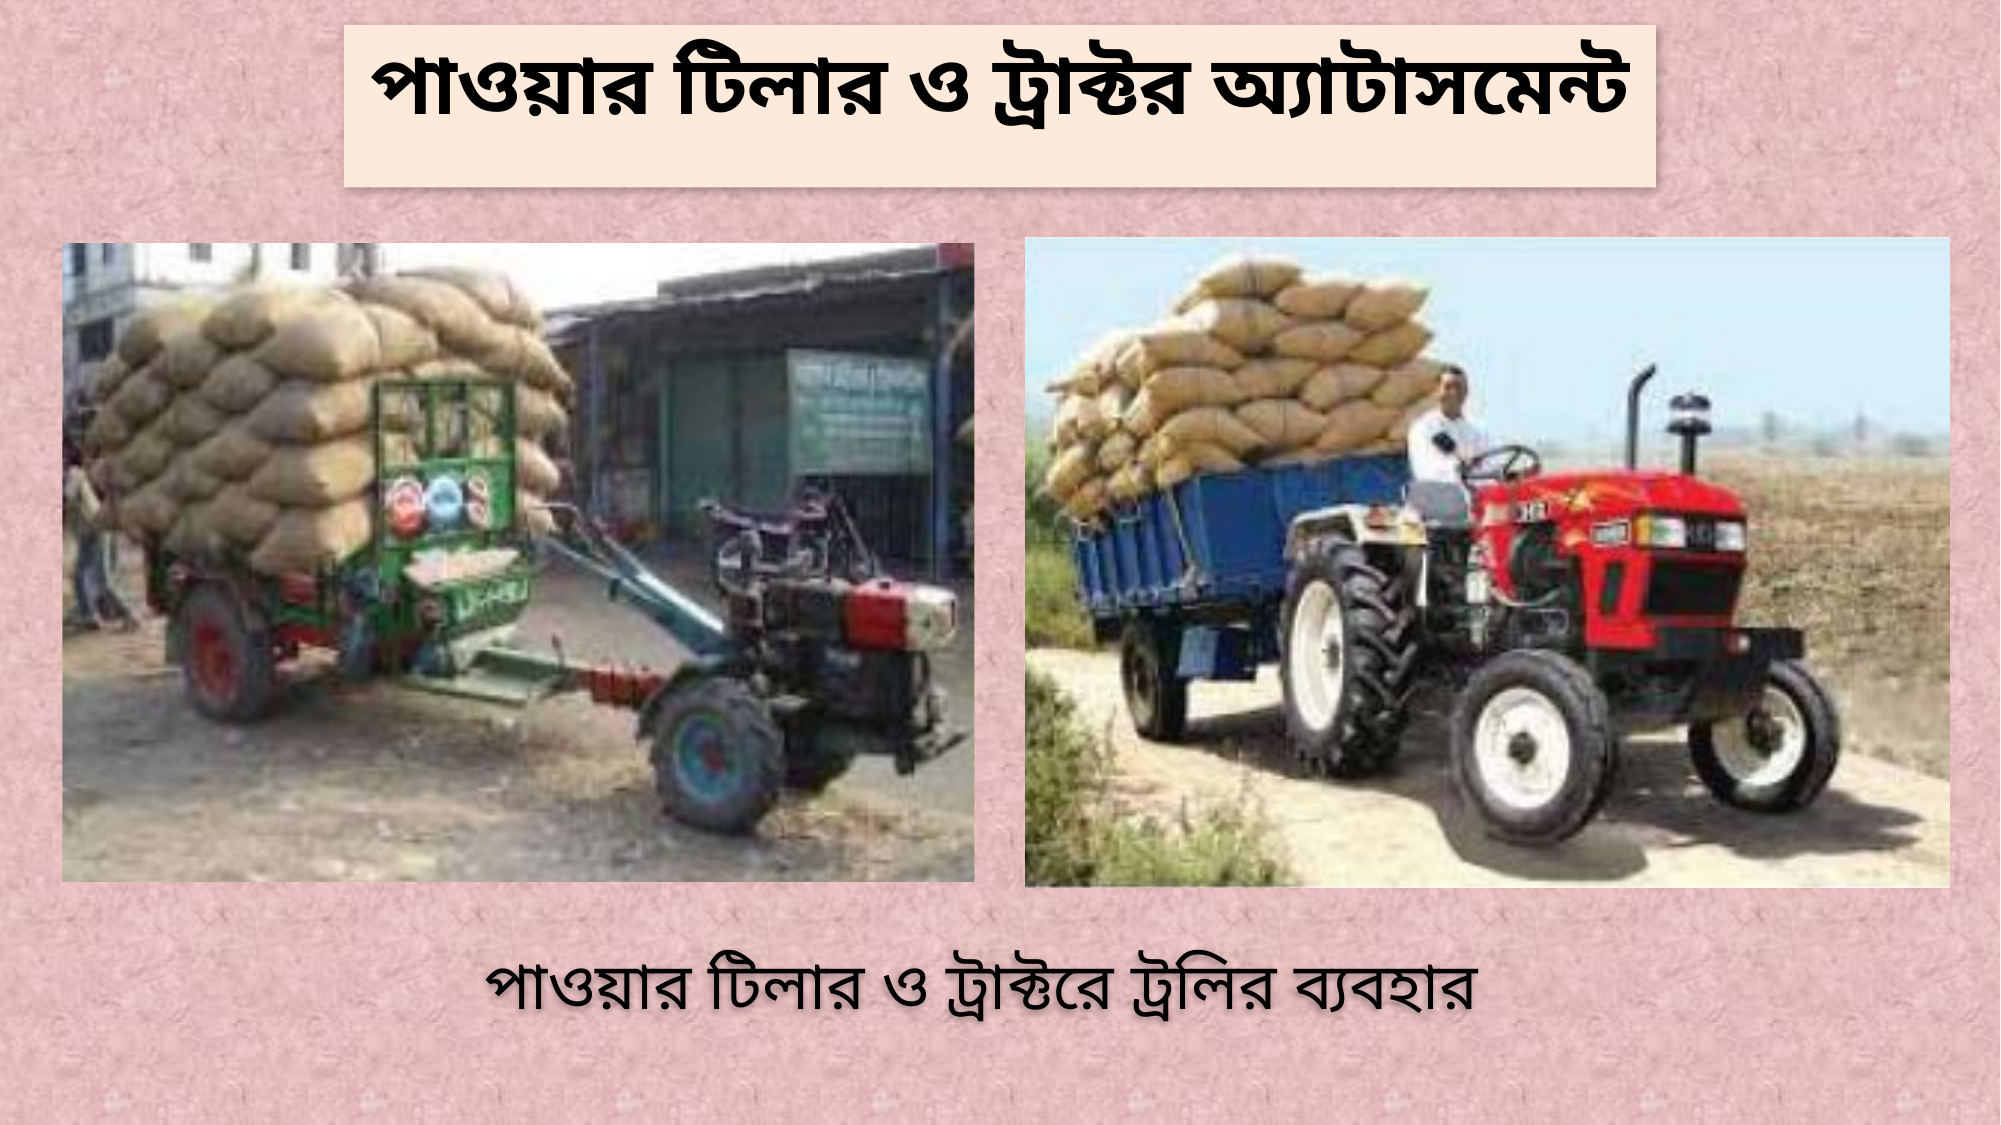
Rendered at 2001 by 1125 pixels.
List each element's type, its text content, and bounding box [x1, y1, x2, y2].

text_box পাওয়ার টিলার ও ট্রাক্টরে ট্রলির ব্যবহার [462, 937, 1501, 1051]
text_box পাওয়ার টিলার ও ট্রাক্টর অ্যাটাসমেন্ট [343, 24, 1657, 188]
picture [0, 0, 2001, 1125]
